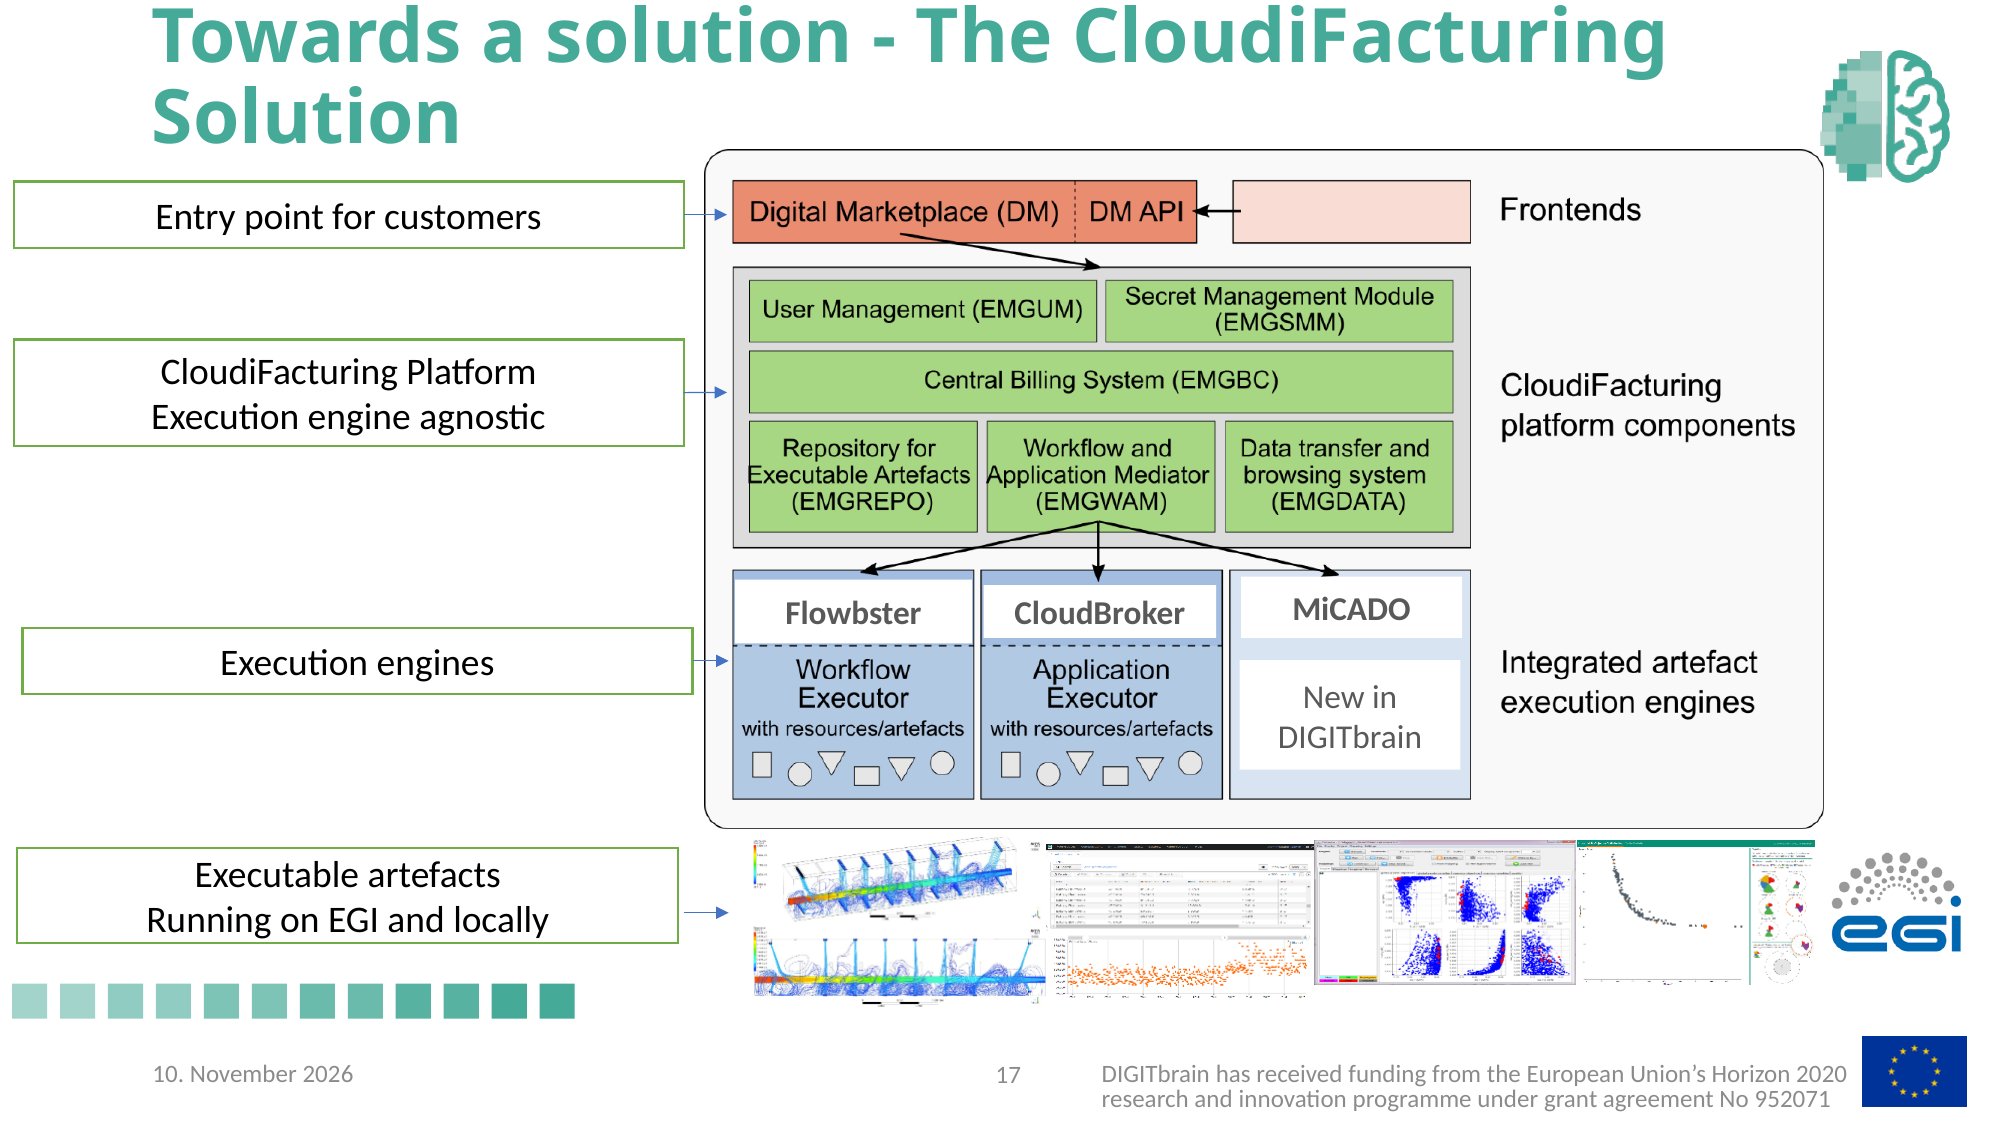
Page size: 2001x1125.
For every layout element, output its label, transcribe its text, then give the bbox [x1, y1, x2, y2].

text_box CloudiFacturing Platform Execution engine agnostic [13, 338, 685, 447]
picture [753, 837, 1817, 1011]
text_box Execution engines [21, 627, 694, 695]
text_box Entry point for customers [13, 180, 685, 249]
picture [704, 50, 1950, 829]
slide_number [137, 1042, 588, 1103]
text_box Executable artefacts Running on EGI and locally [16, 847, 679, 944]
title Towards a solution - The CloudiFacturing Solution [136, 28, 1862, 130]
picture [1831, 843, 1961, 974]
picture [1862, 1036, 1967, 1107]
footer DIGITbrain has received funding from the European Union’s Horizon 2020 research and innovation programme under grant agreement No 952071 [1086, 1042, 1873, 1103]
slide_number 16 [963, 1043, 1037, 1104]
